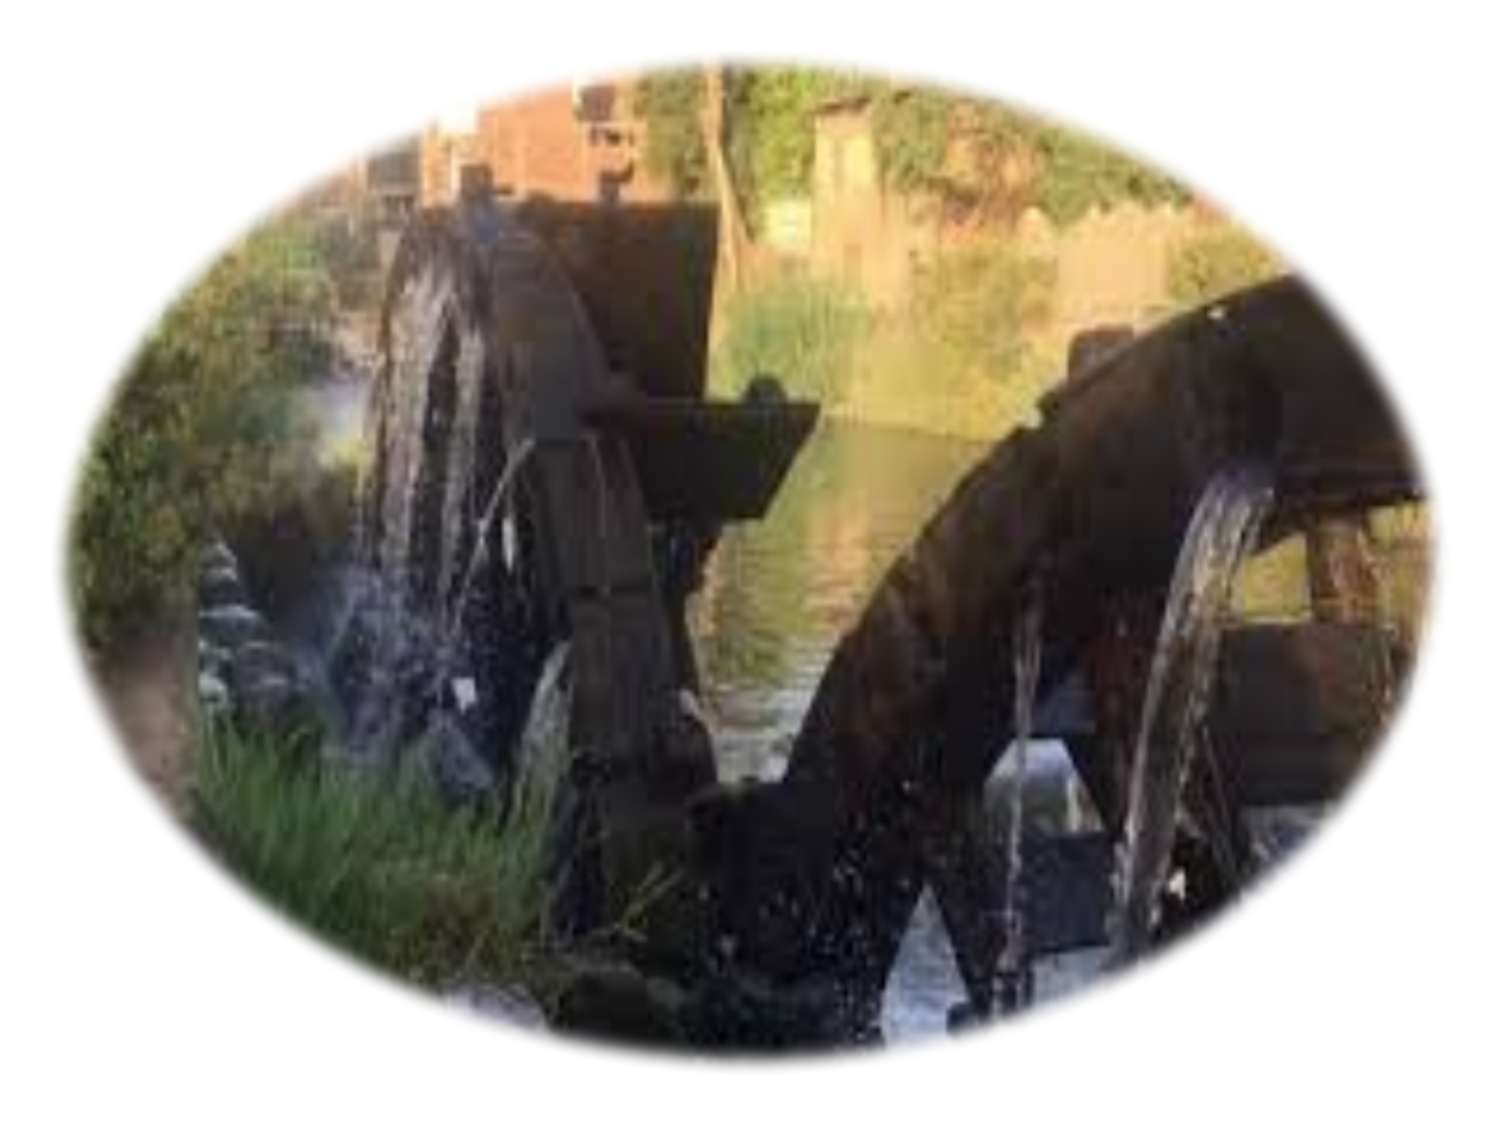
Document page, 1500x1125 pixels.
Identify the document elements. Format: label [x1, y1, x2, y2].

picture [49, 49, 1451, 1076]
